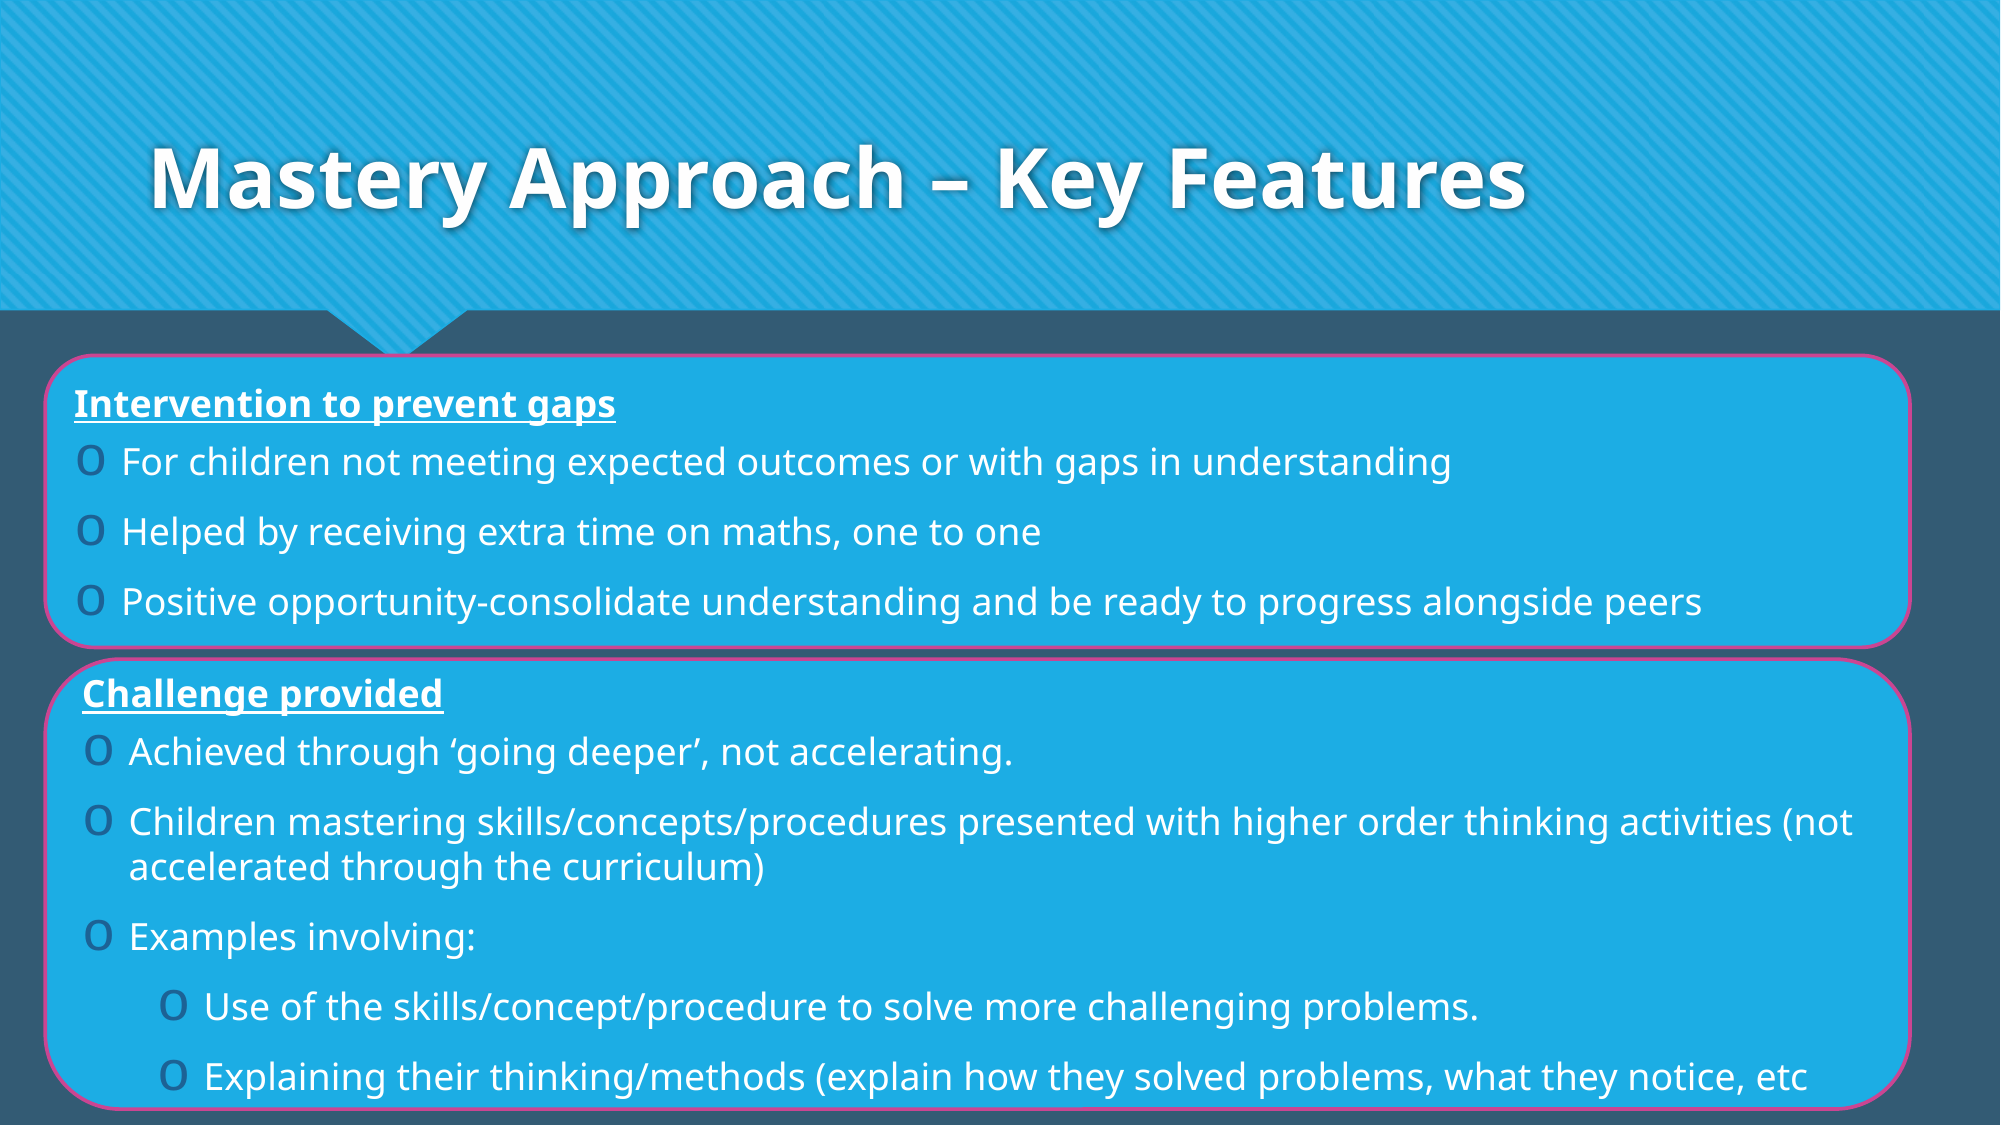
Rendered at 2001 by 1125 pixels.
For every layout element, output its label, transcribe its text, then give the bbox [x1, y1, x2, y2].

text_box Intervention to prevent gaps For children not meeting expected outcomes or with gaps in understanding Helped by receiving extra time on maths, one to one Positive opportunity-consolidate understanding and be ready to progress alongside peers [43, 354, 1912, 649]
title Mastery Approach – Key Features [132, 73, 1868, 233]
text_box Challenge provided Achieved through ‘going deeper’, not accelerating. Children mastering skills/concepts/procedures presented with higher order thinking activities (not accelerated through the curriculum) Examples involving: Use of the skills/concept/procedure to solve more challenging problems. Explaining their thinking/methods (explain how they solved problems, what they notice, etc [43, 657, 1912, 1111]
